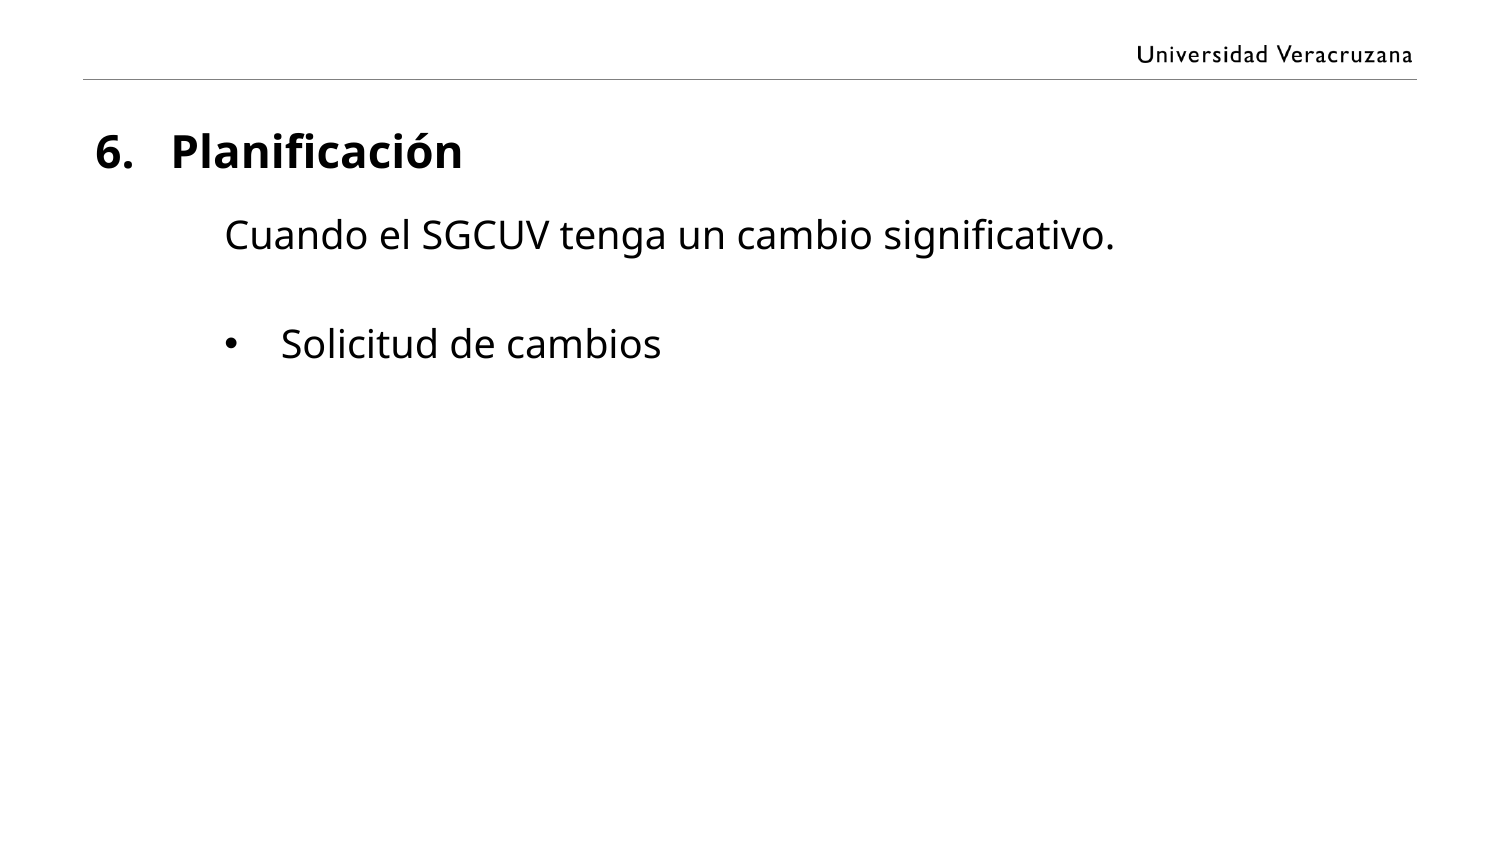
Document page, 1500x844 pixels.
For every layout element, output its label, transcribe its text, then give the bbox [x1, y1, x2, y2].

list Cuando el SGCUV tenga un cambio significativo. Solicitud de cambios [212, 204, 1396, 600]
title Planificación [83, 126, 1402, 174]
picture [1138, 45, 1412, 63]
